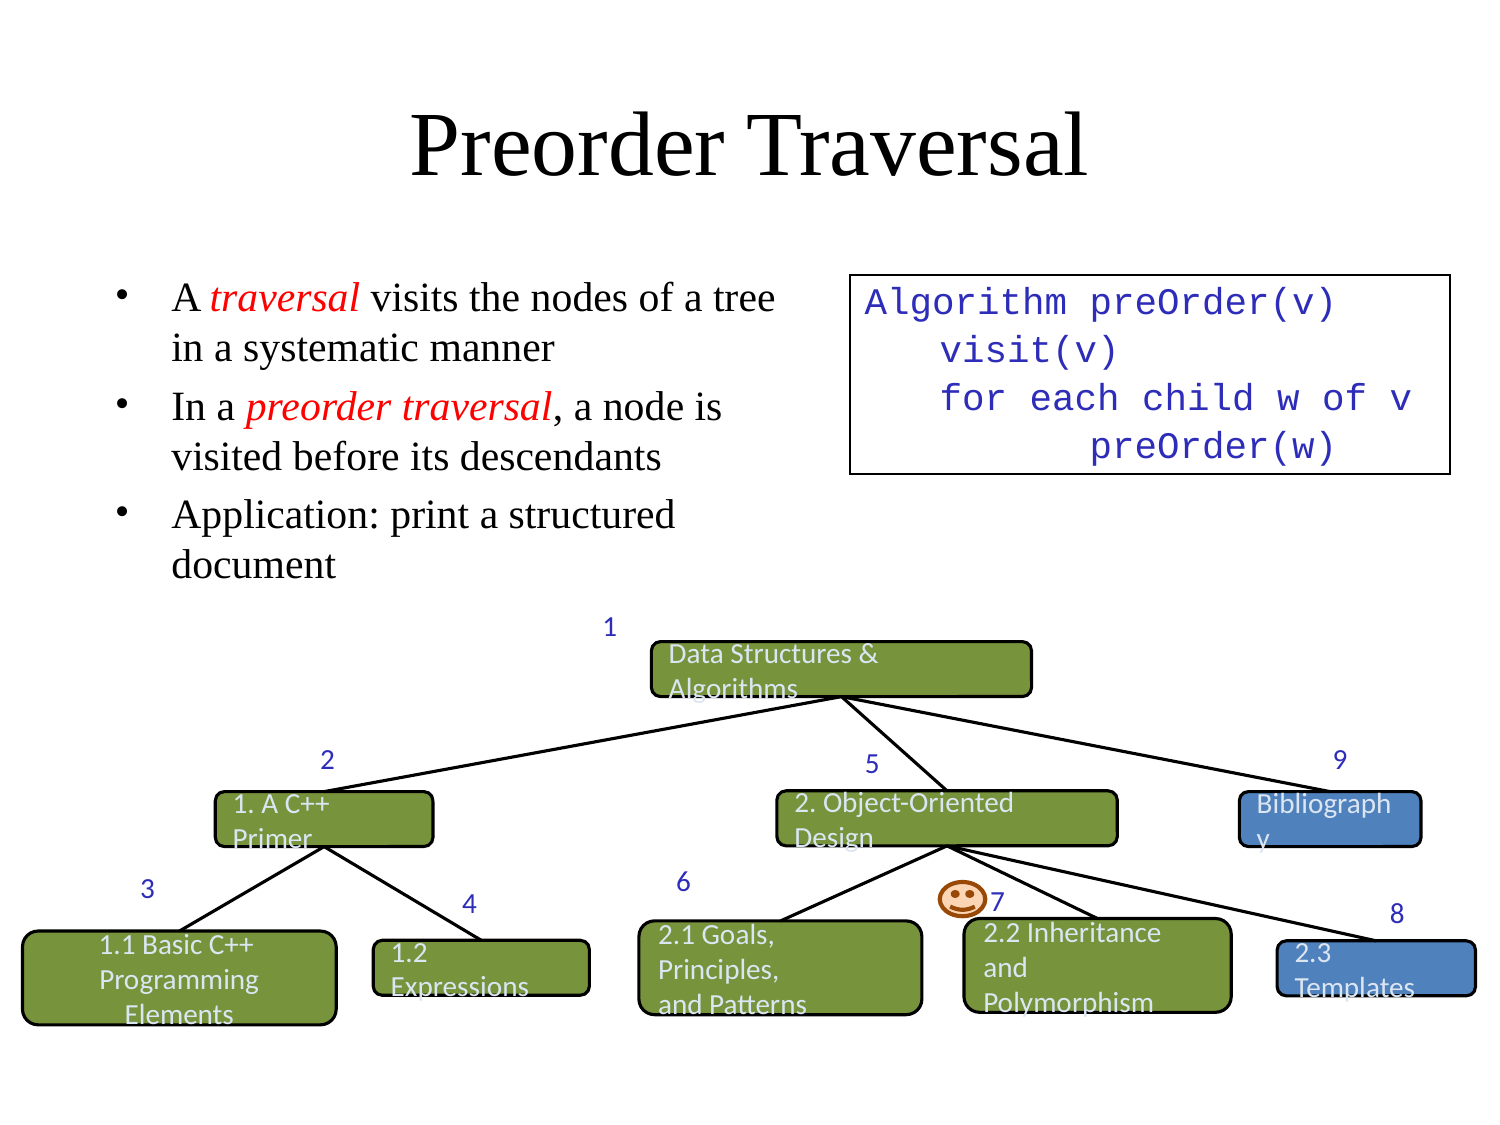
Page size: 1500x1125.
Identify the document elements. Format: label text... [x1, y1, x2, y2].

title Preorder Traversal [75, 45, 1425, 233]
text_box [20, 599, 1477, 1026]
list A traversal visits the nodes of a tree in a systematic manner In a preorder traversal, a node is visited before its descendants Application: print a structured document [99, 262, 800, 598]
text_box Algorithm preOrder(v) visit(v) for each child w of v preOrder(w) [849, 275, 1450, 475]
